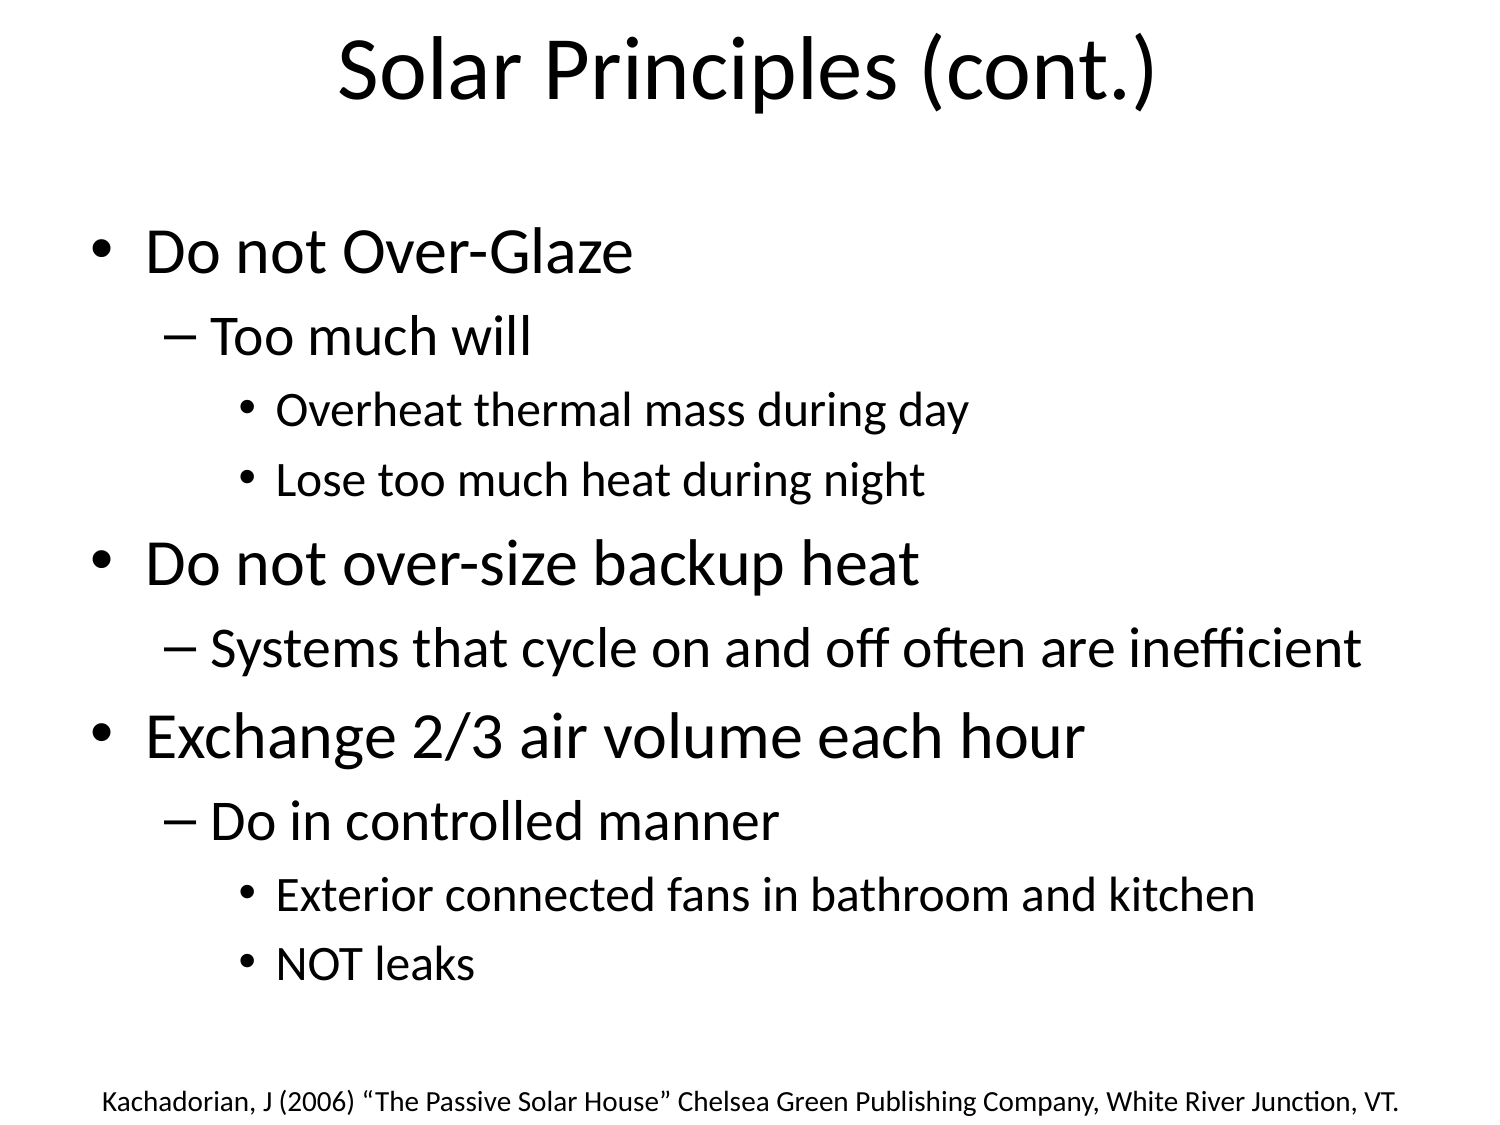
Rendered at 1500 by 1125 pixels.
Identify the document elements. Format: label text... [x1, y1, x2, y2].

list Do not Over-Glaze Too much will Overheat thermal mass during day Lose too much heat during night Do not over-size backup heat Systems that cycle on and off often are inefficient Exchange 2/3 air volume each hour Do in controlled manner Exterior connected fans in bathroom and kitchen NOT leaks [75, 200, 1425, 1005]
text_box Kachadorian, J (2006) “The Passive Solar House” Chelsea Green Publishing Company, White River Junction, VT. [2, 1074, 1500, 1125]
title Solar Principles (cont.) [0, 0, 1500, 125]
